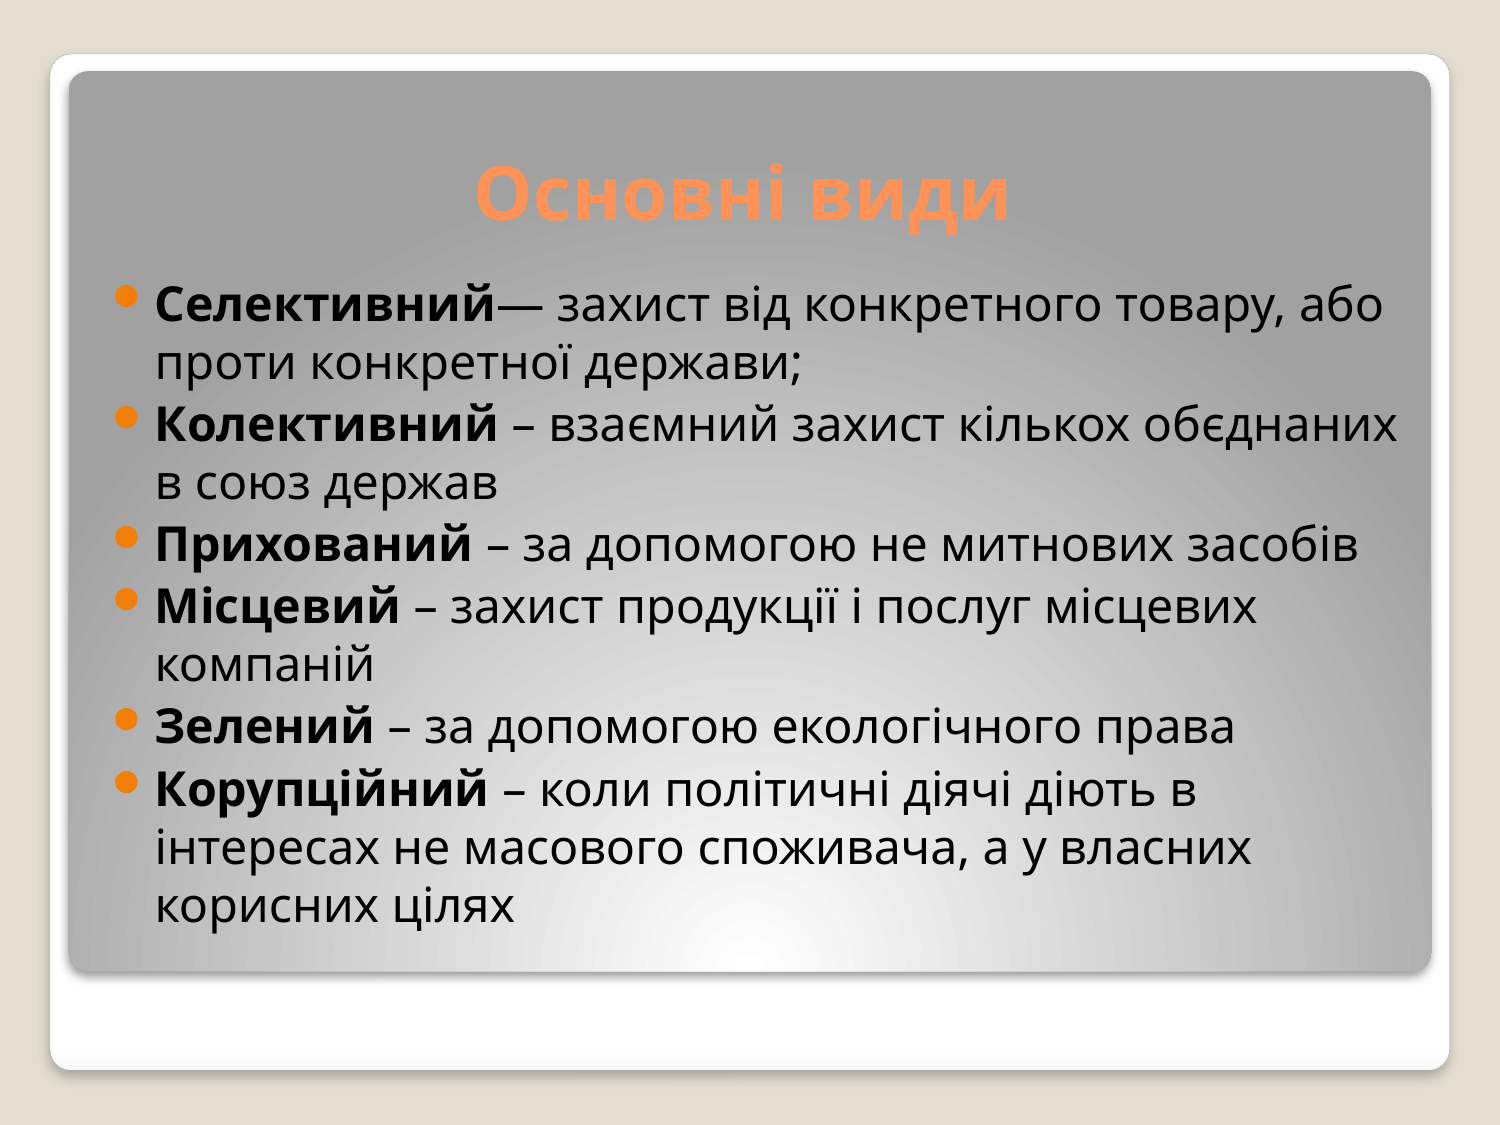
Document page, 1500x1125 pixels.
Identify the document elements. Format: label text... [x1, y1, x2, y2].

list Селективний— захист від конкретного товару, або проти конкретної держави; Колективний – взаємний захист кількох обєднаних в союз держав Прихований – за допомогою не митнових засобів Місцевий – захист продукції і послуг місцевих компаній Зелений – за допомогою екологічного права Корупційний – коли політичні діячі діють в інтересах не масового споживача, а у власних корисних цілях [82, 257, 1425, 945]
title Основні види [82, 70, 1425, 243]
